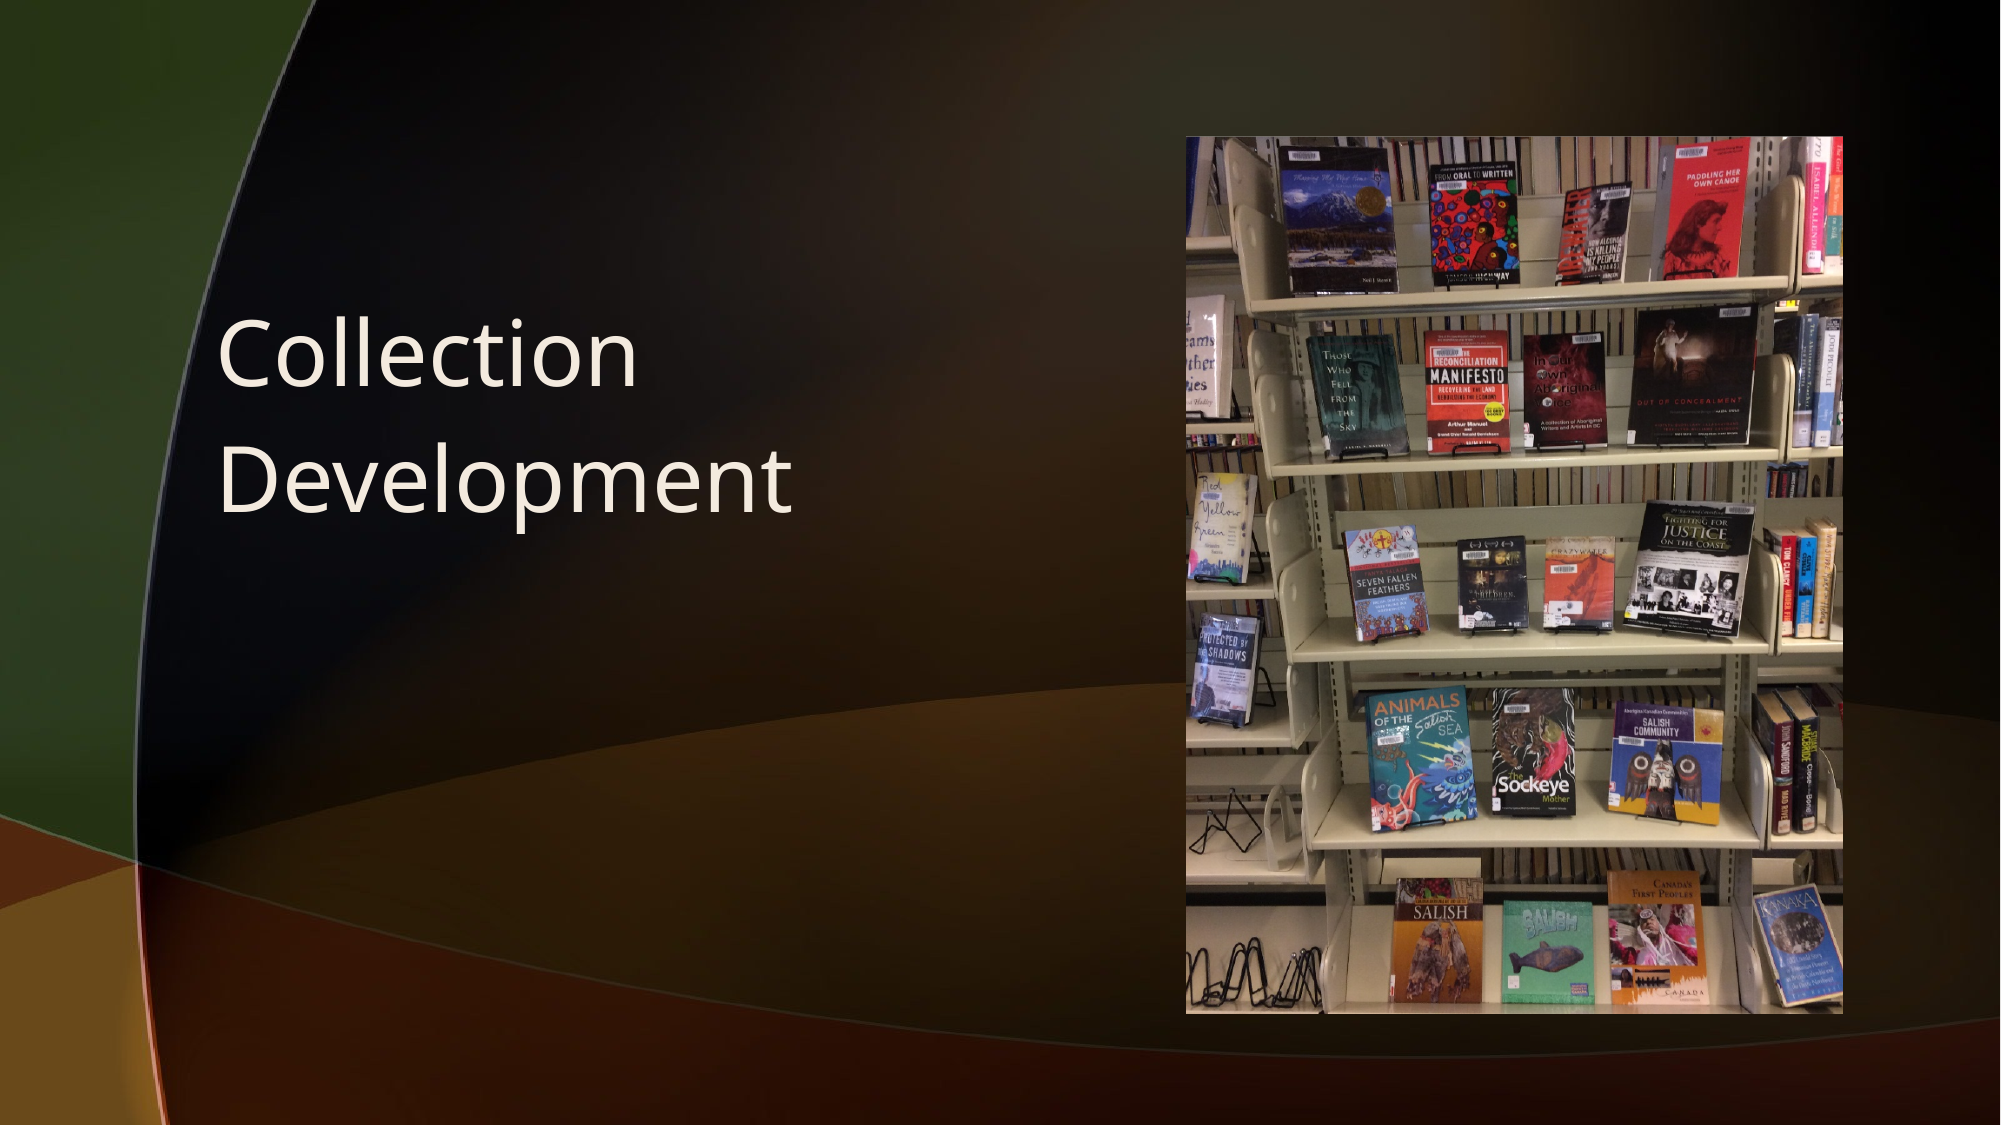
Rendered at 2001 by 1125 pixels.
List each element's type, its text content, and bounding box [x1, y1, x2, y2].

picture [0, 0, 2001, 1125]
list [1075, 246, 1953, 904]
list Collection Development [200, 299, 1019, 1014]
